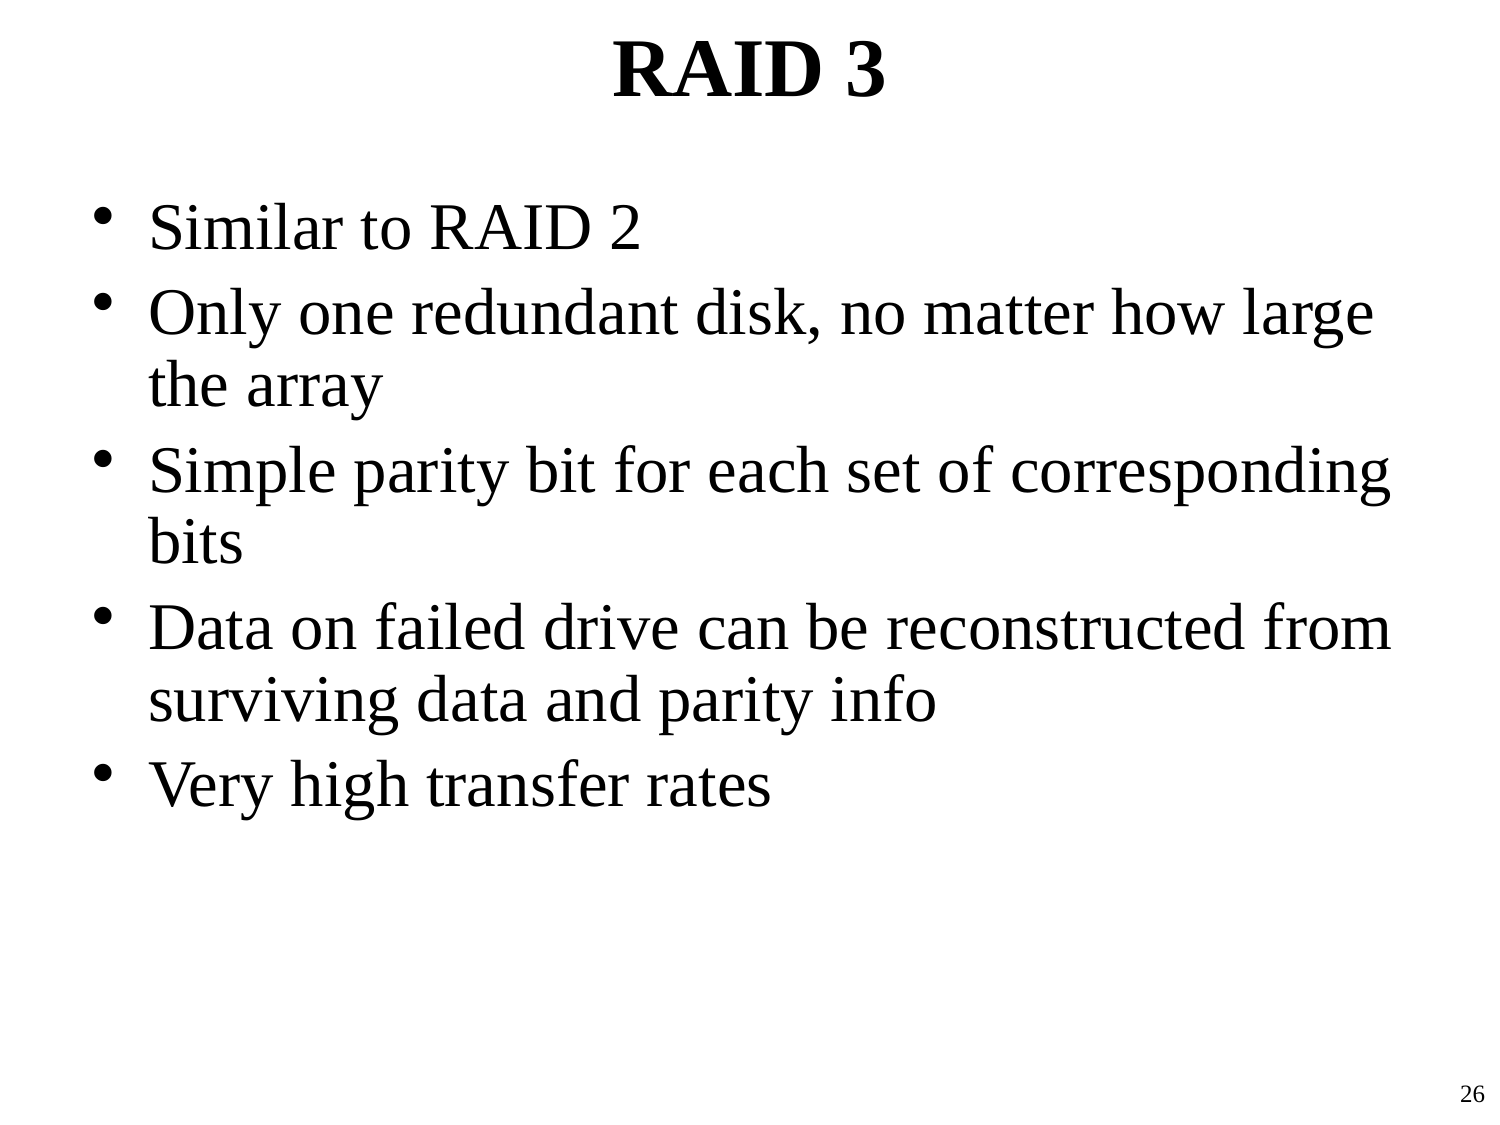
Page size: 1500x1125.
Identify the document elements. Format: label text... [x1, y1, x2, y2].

list Similar to RAID 2 Only one redundant disk, no matter how large the array Simple parity bit for each set of corresponding bits Data on failed drive can be reconstructed from surviving data and parity info Very high transfer rates [76, 184, 1436, 1071]
title RAID 3 [0, 0, 1500, 126]
slide_number 26 [1186, 1069, 1500, 1125]
